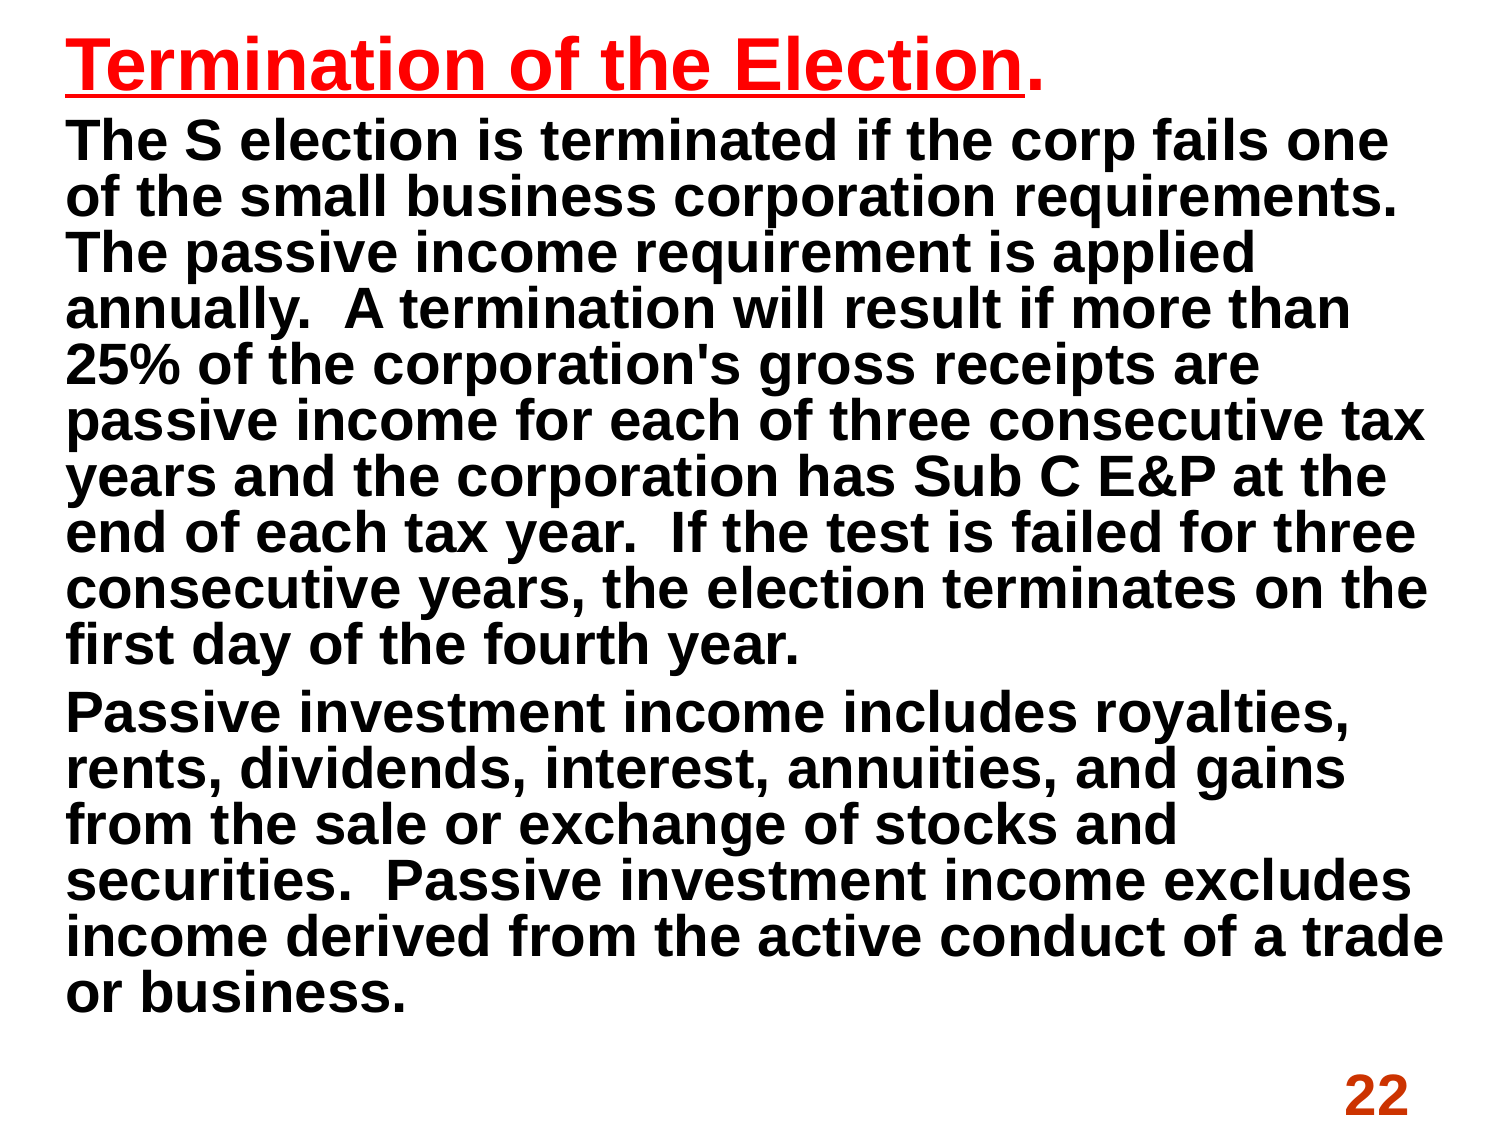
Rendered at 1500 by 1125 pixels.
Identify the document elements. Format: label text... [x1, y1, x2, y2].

list Termination of the Election. The S election is terminated if the corp fails one of the small business corporation requirements. The passive income requirement is applied annually. A termination will result if more than 25% of the corporation's gross receipts are passive income for each of three consecutive tax years and the corporation has Sub C E&P at the end of each tax year. If the test is failed for three consecutive years, the election terminates on the first day of the fourth year. Passive investment income includes royalties, rents, dividends, interest, annuities, and gains from the sale or exchange of stocks and securities. Passive investment income excludes income derived from the active conduct of a trade or business. [50, 24, 1463, 1038]
slide_number 22 [1124, 1049, 1426, 1101]
